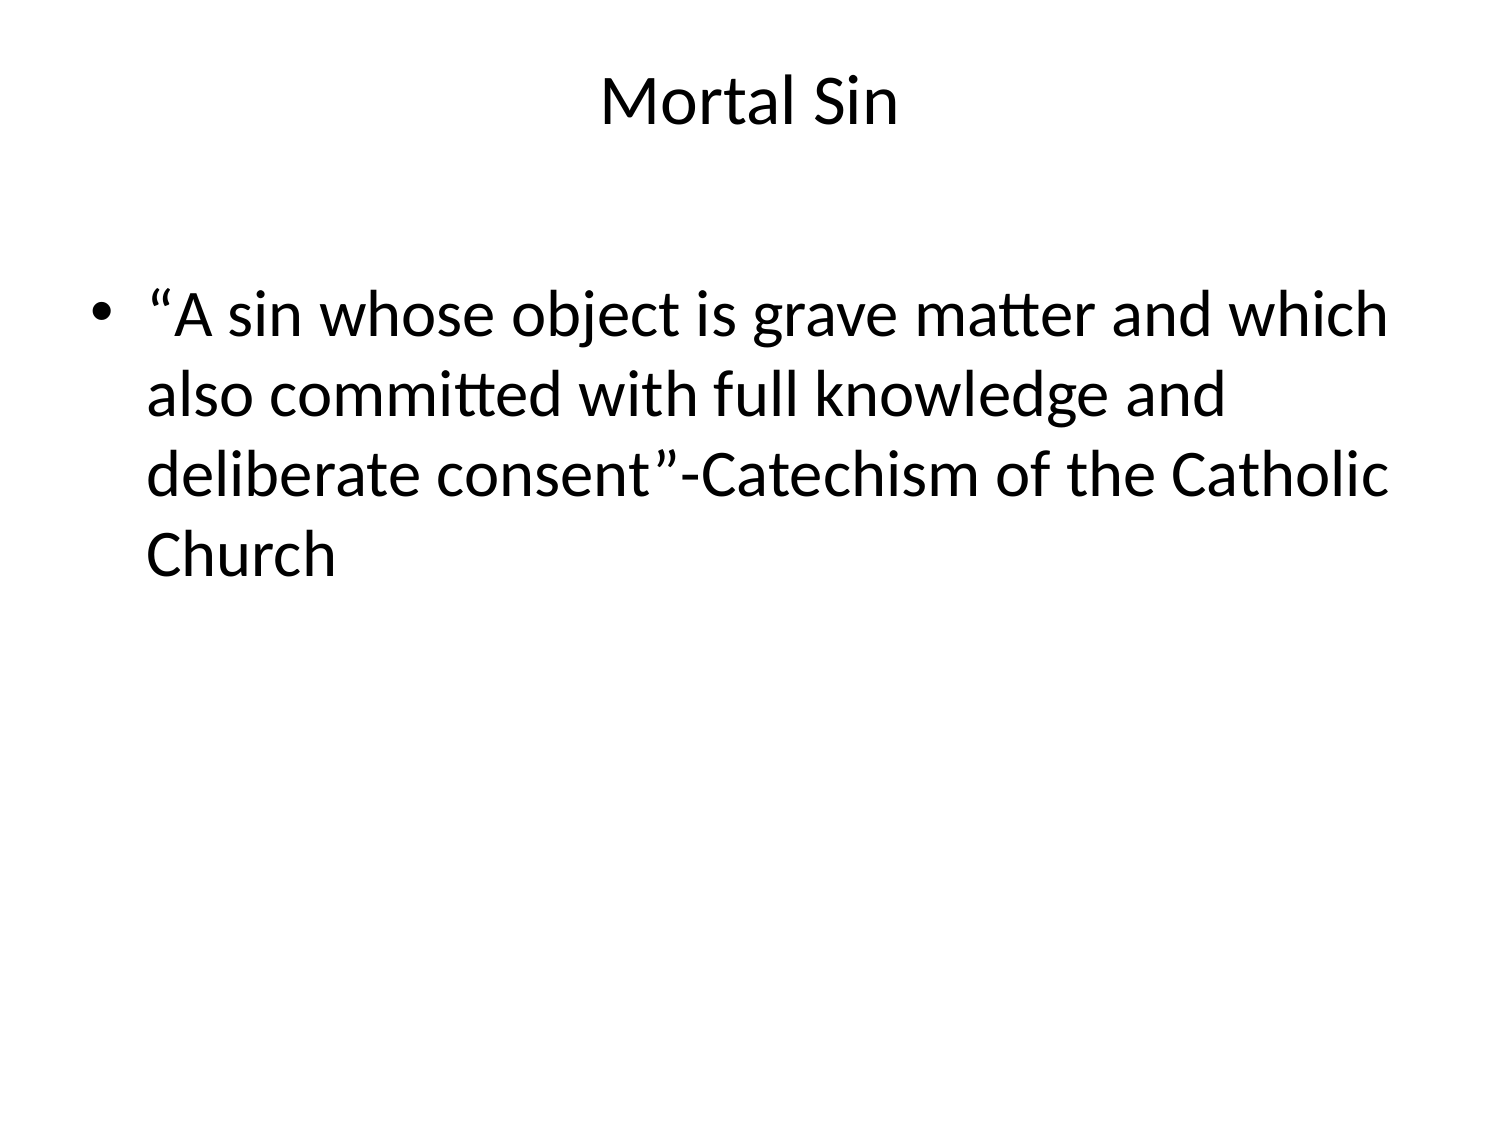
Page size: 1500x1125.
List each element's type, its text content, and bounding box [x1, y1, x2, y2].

title Mortal Sin [75, 45, 1425, 233]
list “A sin whose object is grave matter and which also committed with full knowledge and deliberate consent”-Catechism of the Catholic Church [75, 262, 1425, 1005]
